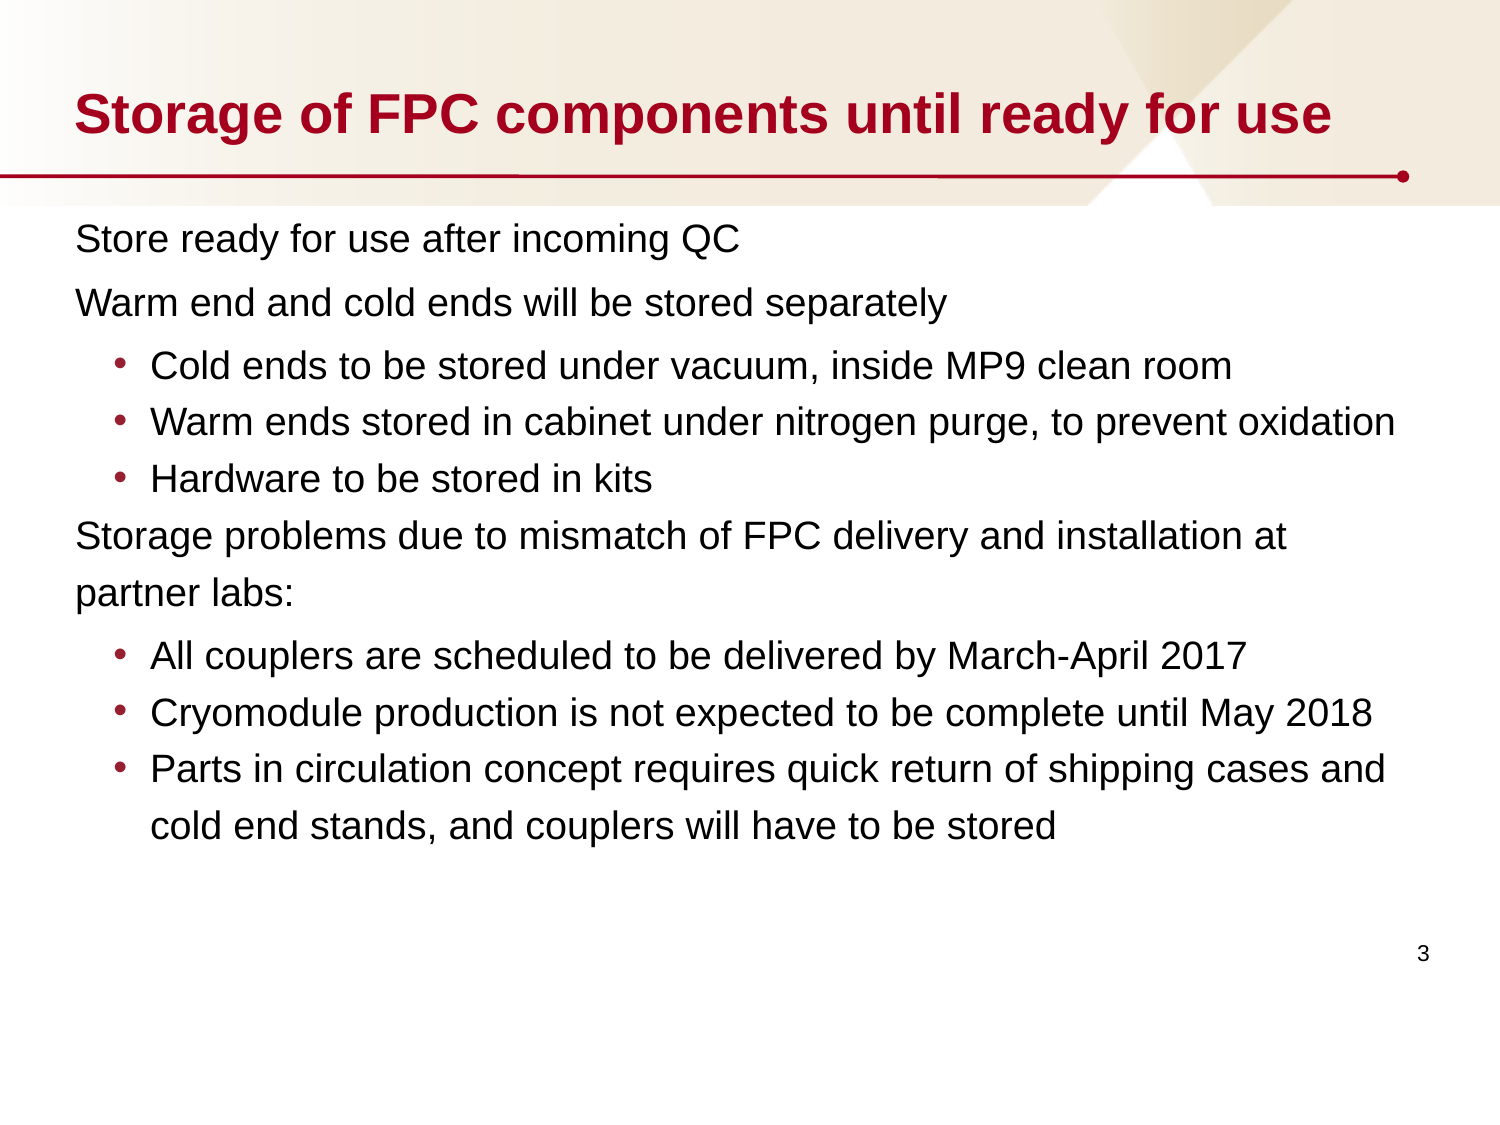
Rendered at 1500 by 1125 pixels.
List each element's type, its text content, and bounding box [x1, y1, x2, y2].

picture [0, 0, 1500, 206]
title Storage of FPC components until ready for use [74, 21, 1404, 145]
list Store ready for use after incoming QC Warm end and cold ends will be stored separately Cold ends to be stored under vacuum, inside MP9 clean room Warm ends stored in cabinet under nitrogen purge, to prevent oxidation Hardware to be stored in kits Storage problems due to mismatch of FPC delivery and installation at partner labs: All couplers are scheduled to be delivered by March-April 2017 Cryomodule production is not expected to be complete until May 2018 Parts in circulation concept requires quick return of shipping cases and cold end stands, and couplers will have to be stored [75, 203, 1406, 1035]
slide_number 3 [1405, 917, 1458, 985]
